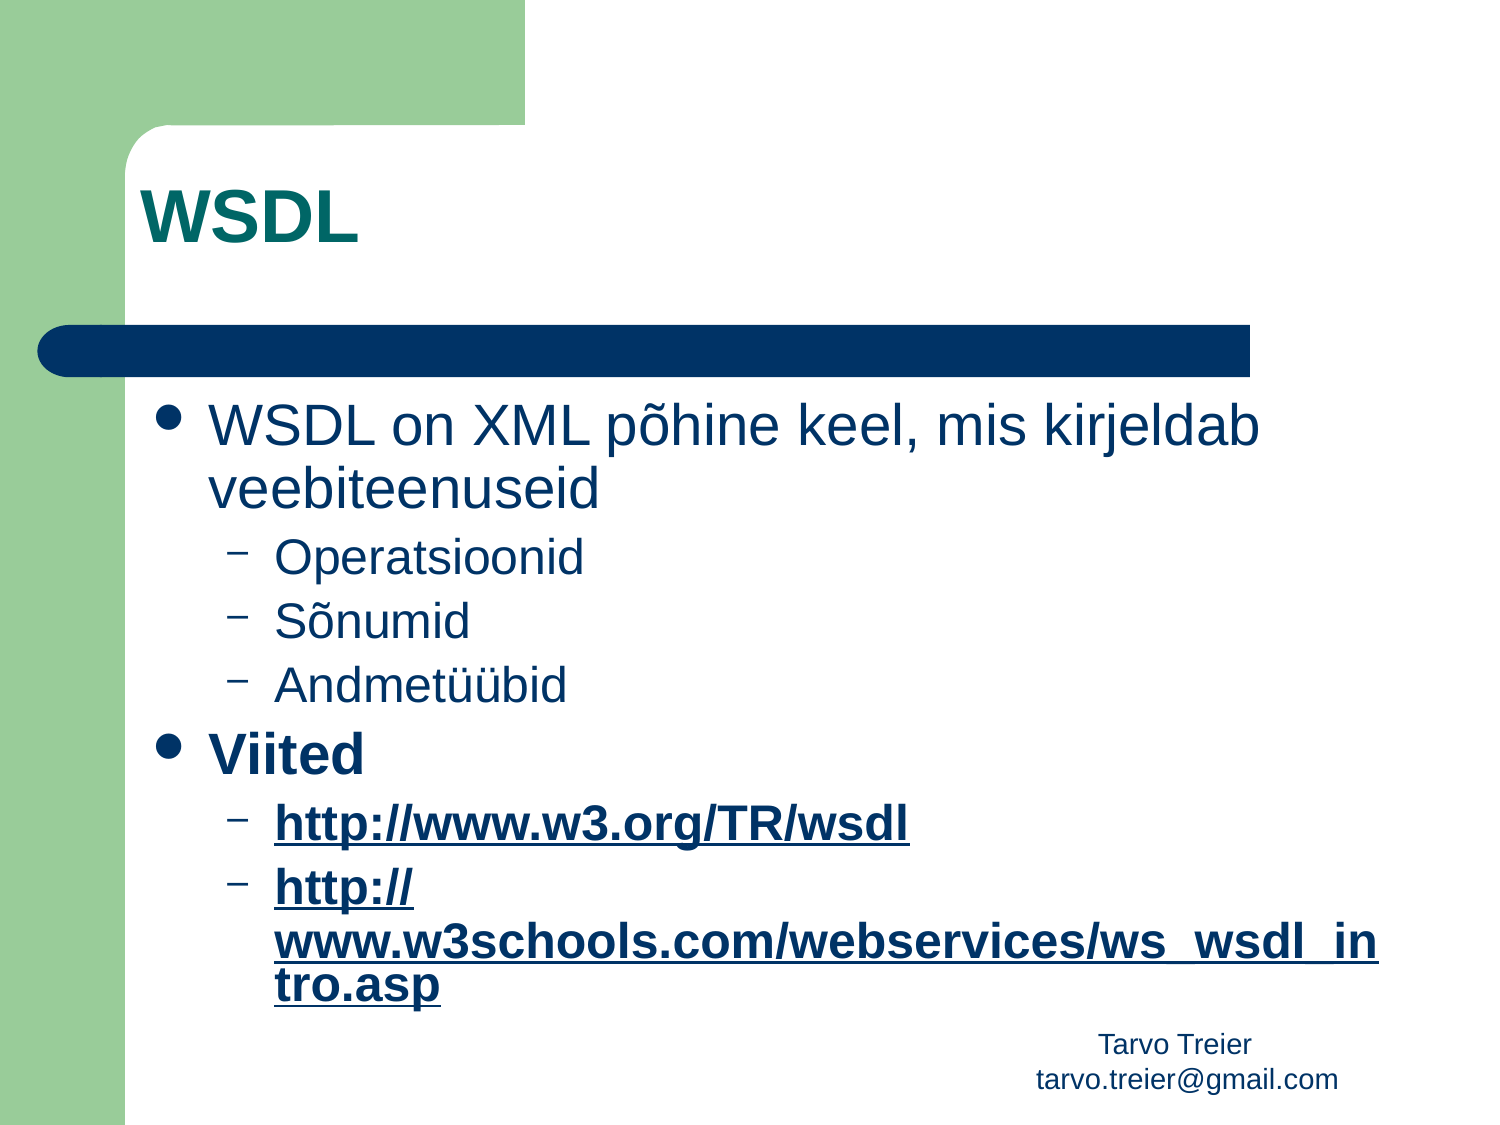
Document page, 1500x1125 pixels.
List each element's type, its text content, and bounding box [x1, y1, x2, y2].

list WSDL on XML põhine keel, mis kirjeldab veebiteenuseid Operatsioonid Sõnumid Andmetüübid Viited http://www.w3.org/TR/wsdl http://www.w3schools.com/webservices/ws_wsdl_intro.asp [137, 387, 1400, 999]
title WSDL [124, 124, 1426, 313]
footer Tarvo Treier tarvo.treier@gmail.com [949, 1024, 1426, 1104]
